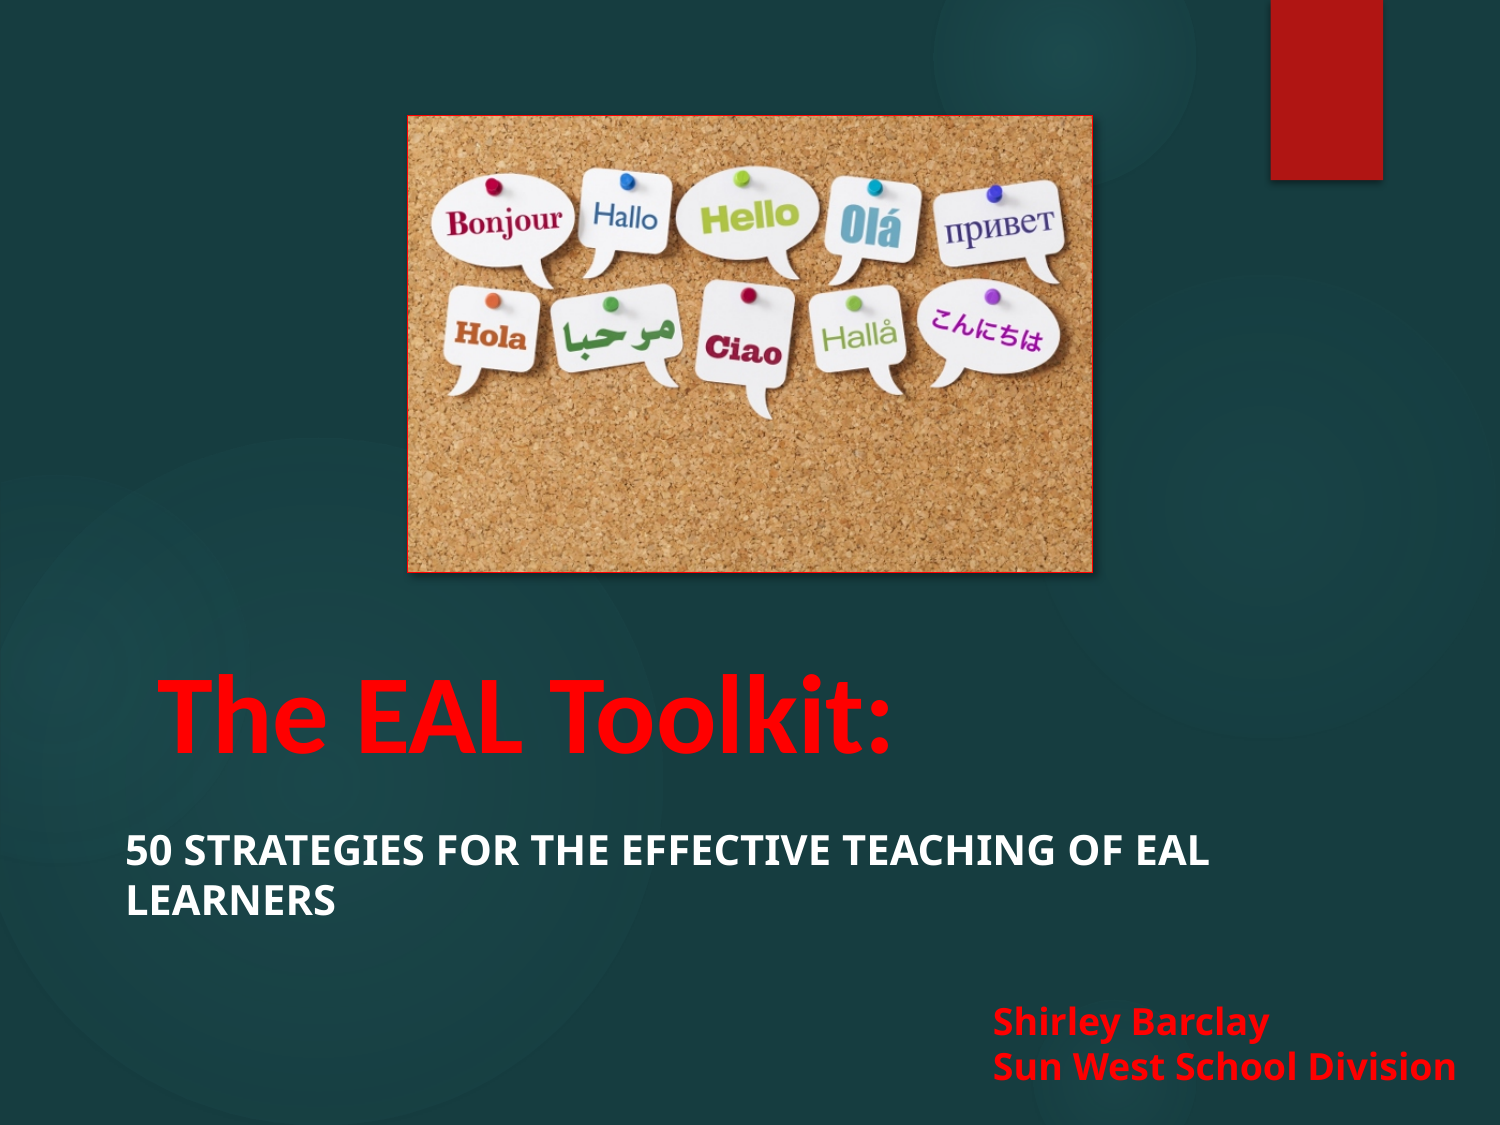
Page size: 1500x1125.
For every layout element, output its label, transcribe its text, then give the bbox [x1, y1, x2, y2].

picture [407, 114, 1093, 573]
subtitle 50 Strategies for the Effective Teaching of EAL Learners [110, 816, 1390, 1094]
title The EAL Toolkit: [142, 237, 1229, 784]
text_box Shirley Barclay Sun West School Division [978, 990, 1473, 1096]
